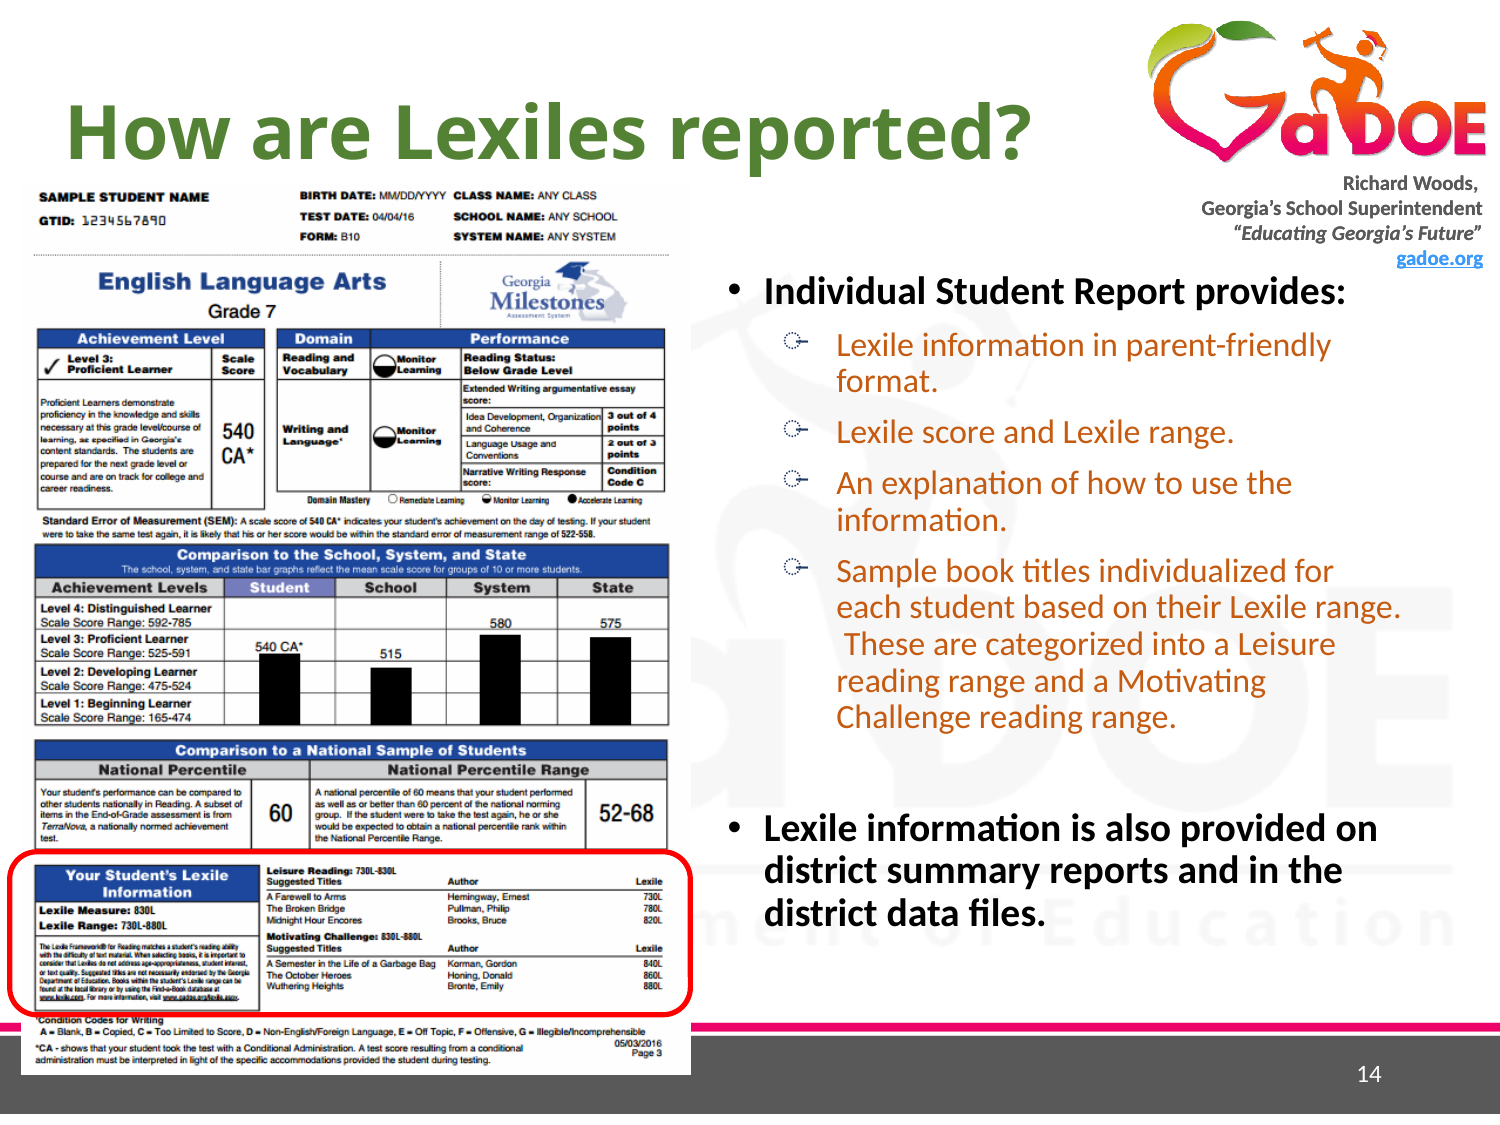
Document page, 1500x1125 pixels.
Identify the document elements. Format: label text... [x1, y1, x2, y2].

list Individual Student Report provides: Lexile information in parent-friendly format. Lexile score and Lexile range. An explanation of how to use the information. Sample book titles individualized for each student based on their Lexile range. These are categorized into a Leisure reading range and a Motivating Challenge reading range. Lexile information is also provided on district summary reports and in the district data files. [712, 262, 1420, 950]
title How are Lexiles reported? [49, 37, 1450, 234]
picture [1135, 8, 1499, 164]
text_box [8, 855, 21, 1011]
slide_number 14 [1059, 1042, 1397, 1103]
picture [19, 183, 1473, 1075]
